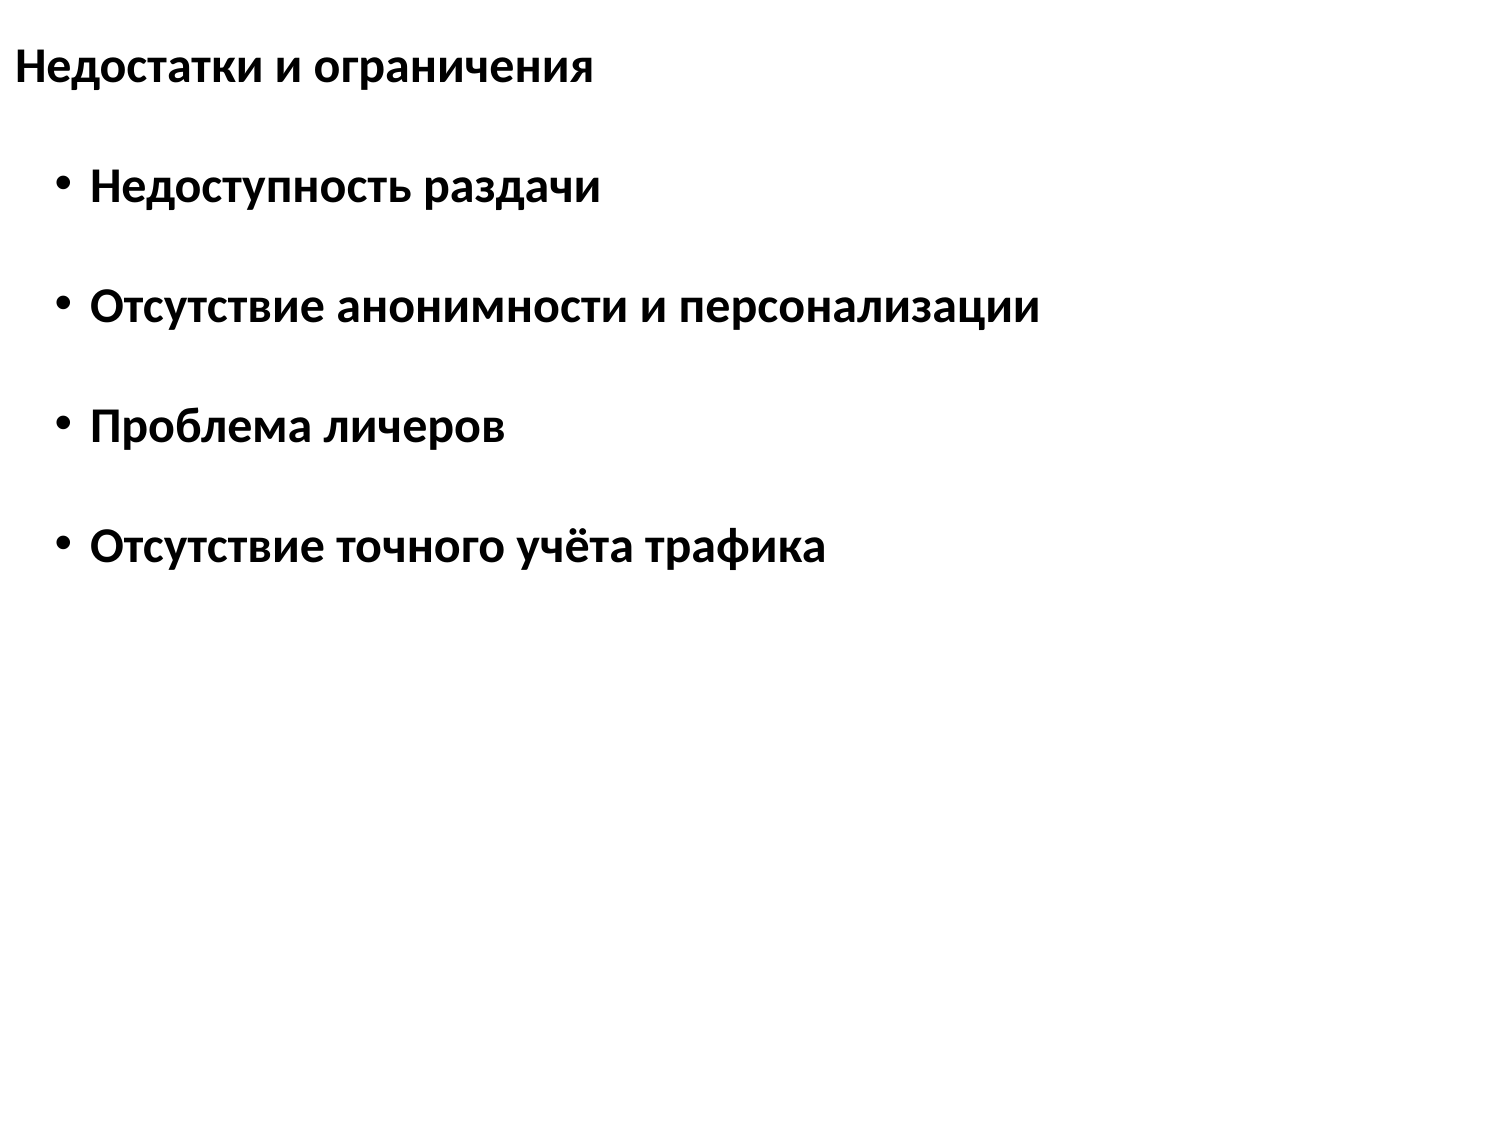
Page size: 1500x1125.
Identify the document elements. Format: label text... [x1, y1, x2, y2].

text_box Недостатки и ограничения Недоступность раздачи Отсутствие анонимности и персонализации Проблема личеров Отсутствие точного учёта трафика [0, 3, 1500, 686]
